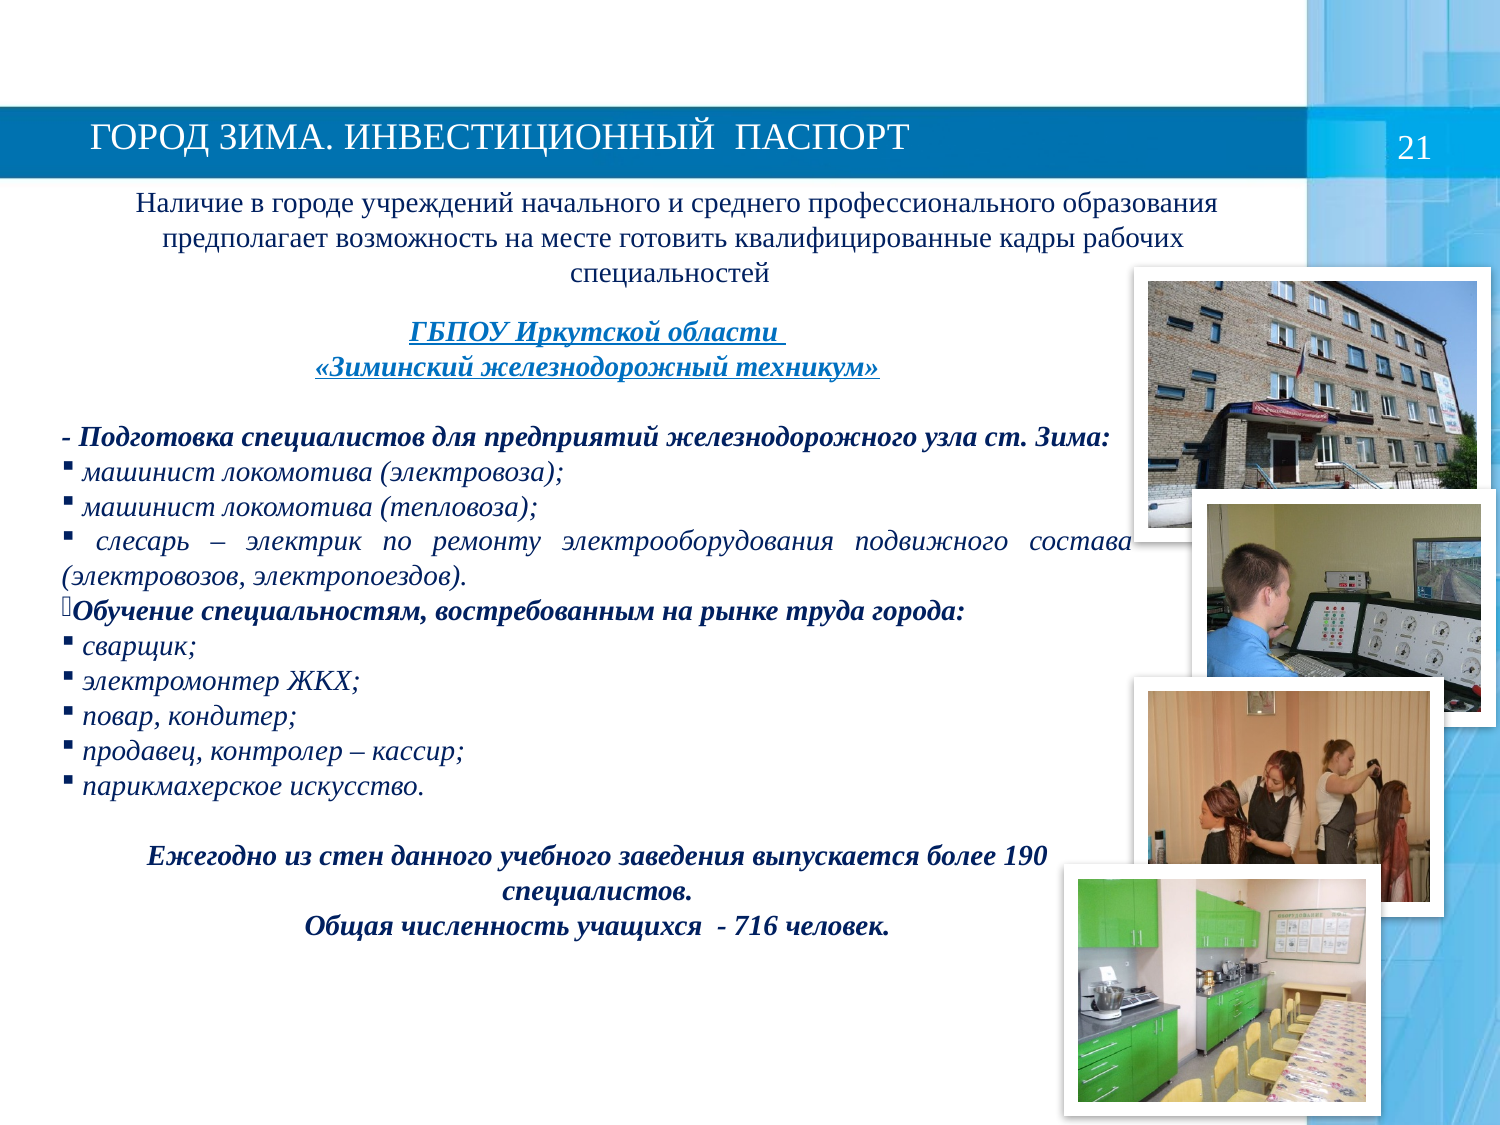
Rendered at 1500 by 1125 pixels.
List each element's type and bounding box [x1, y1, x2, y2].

picture [1077, 280, 1482, 1102]
list [0, 0, 1500, 1125]
